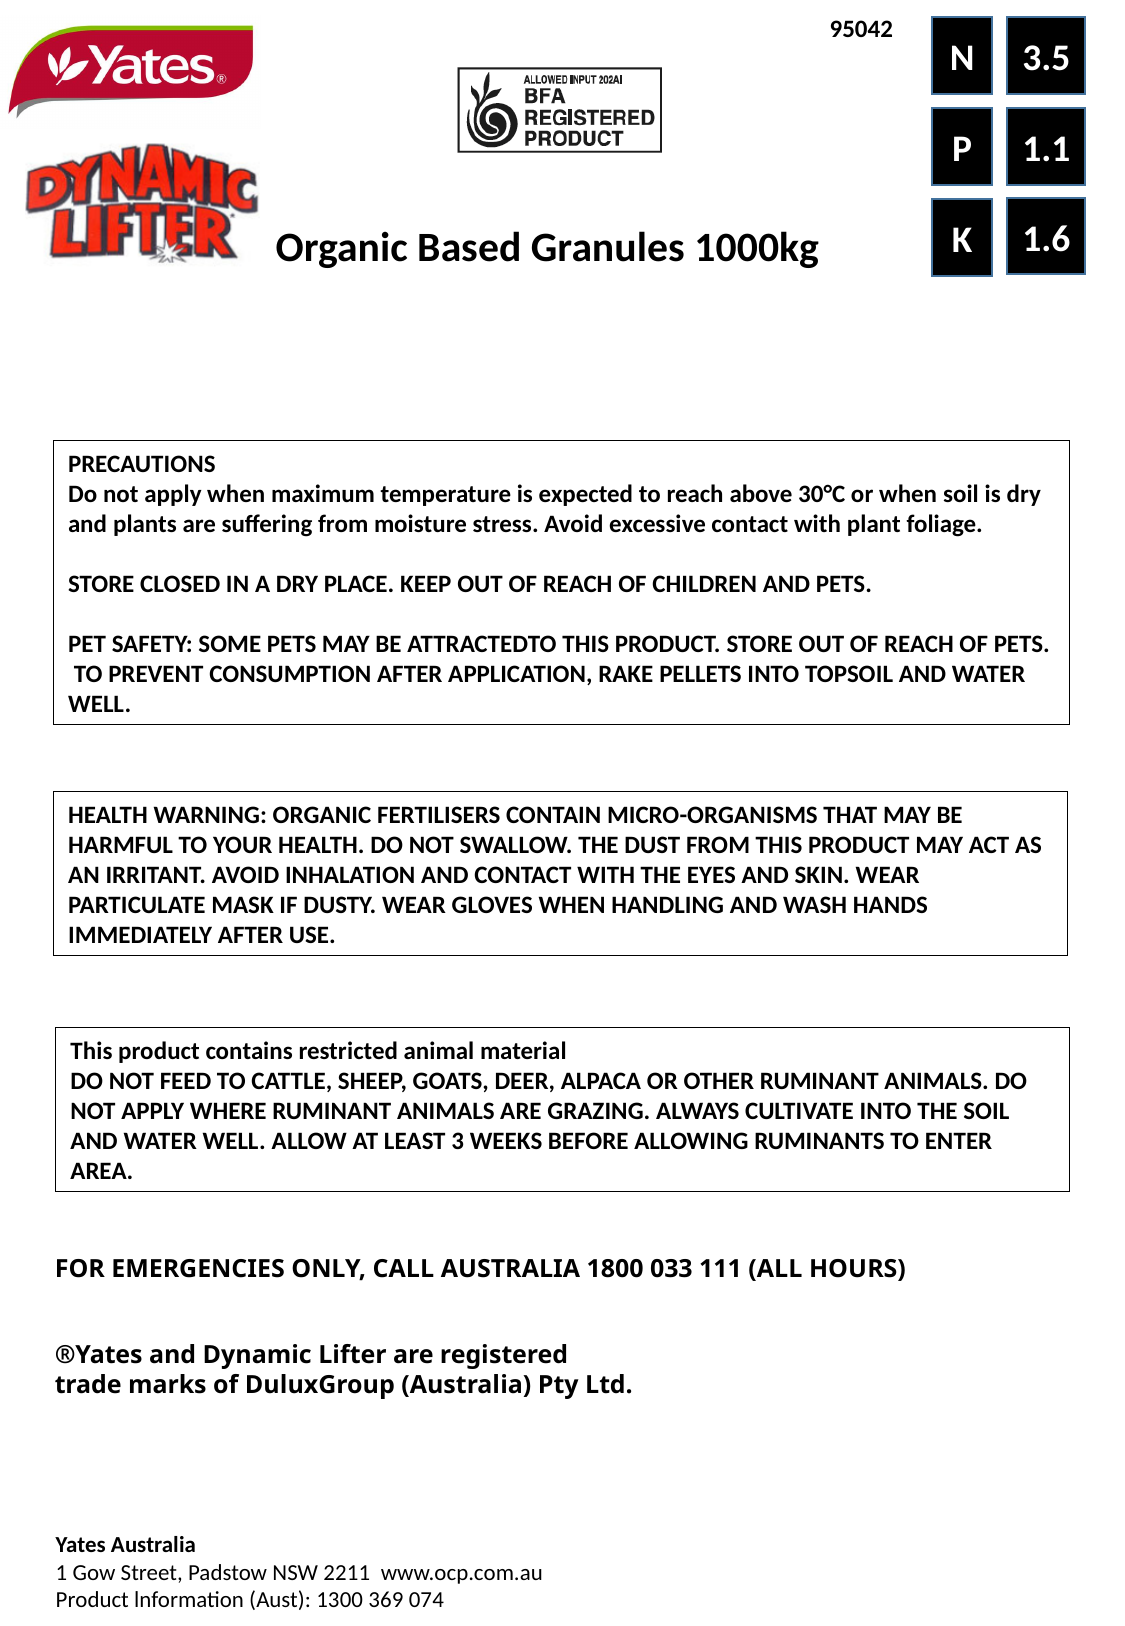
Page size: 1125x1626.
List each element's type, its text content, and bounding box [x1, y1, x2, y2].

text_box Yates Australia 1 Gow Street, Padstow NSW 2211 www.ocp.com.au Product lnformation (Aust): 1300 369 074 [40, 1522, 1071, 1620]
text_box ®Yates and Dynamic Lifter are registered trade marks of DuluxGroup (Australia) Pty Ltd. [39, 1330, 1083, 1406]
text_box 95042 [814, 5, 949, 51]
picture [0, 15, 268, 278]
text_box Organic Based Granules 1000kg [268, 212, 1002, 278]
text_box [932, 17, 1086, 277]
picture [440, 54, 693, 178]
text_box This product contains restricted animal material DO NOT FEED TO CATTLE, SHEEP, GOATS, DEER, ALPACA OR OTHER RUMINANT ANIMALS. DO NOT APPLY WHERE RUMINANT ANIMALS ARE GRAZING. ALWAYS CULTIVATE INTO THE SOIL AND WATER WELL. ALLOW AT LEAST 3 WEEKS BEFORE ALLOWING RUMINANTS TO ENTER AREA. [55, 1027, 1070, 1192]
text_box FOR EMERGENCIES ONLY, CALL AUSTRALIA 1800 033 111 (ALL HOURS) [39, 1245, 1083, 1290]
text_box PRECAUTIONS Do not apply when maximum temperature is expected to reach above 30°C or when soil is dry and plants are suffering from moisture stress. Avoid excessive contact with plant foliage. STORE CLOSED IN A DRY PLACE. KEEP OUT OF REACH OF CHILDREN AND PETS. PET SAFETY: SOME PETS MAY BE ATTRACTEDTO THIS PRODUCT. STORE OUT OF REACH OF PETS. TO PREVENT CONSUMPTION AFTER APPLICATION, RAKE PELLETS INTO TOPSOIL AND WATER WELL. [53, 440, 1070, 725]
text_box HEALTH WARNING: ORGANIC FERTILISERS CONTAIN MICRO-ORGANISMS THAT MAY BE HARMFUL TO YOUR HEALTH. DO NOT SWALLOW. THE DUST FROM THIS PRODUCT MAY ACT AS AN IRRITANT. AVOID INHALATION AND CONTACT WITH THE EYES AND SKIN. WEAR PARTICULATE MASK IF DUSTY. WEAR GLOVES WHEN HANDLING AND WASH HANDS IMMEDIATELY AFTER USE. [53, 791, 1068, 956]
